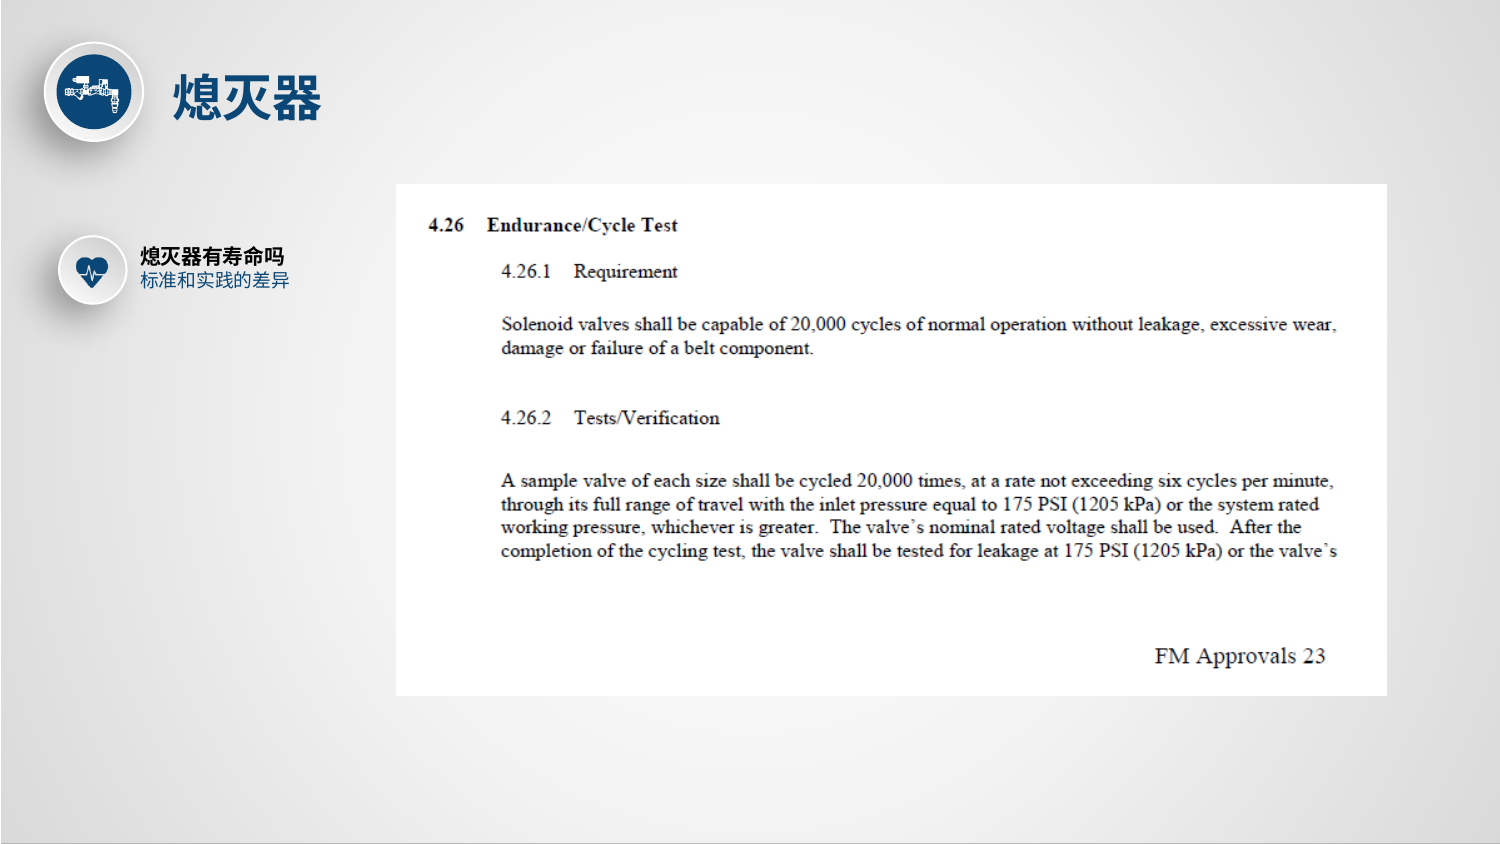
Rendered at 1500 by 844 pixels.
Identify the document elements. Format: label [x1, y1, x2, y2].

text_box [59, 236, 362, 304]
text_box [44, 42, 721, 141]
picture [0, 0, 1500, 844]
